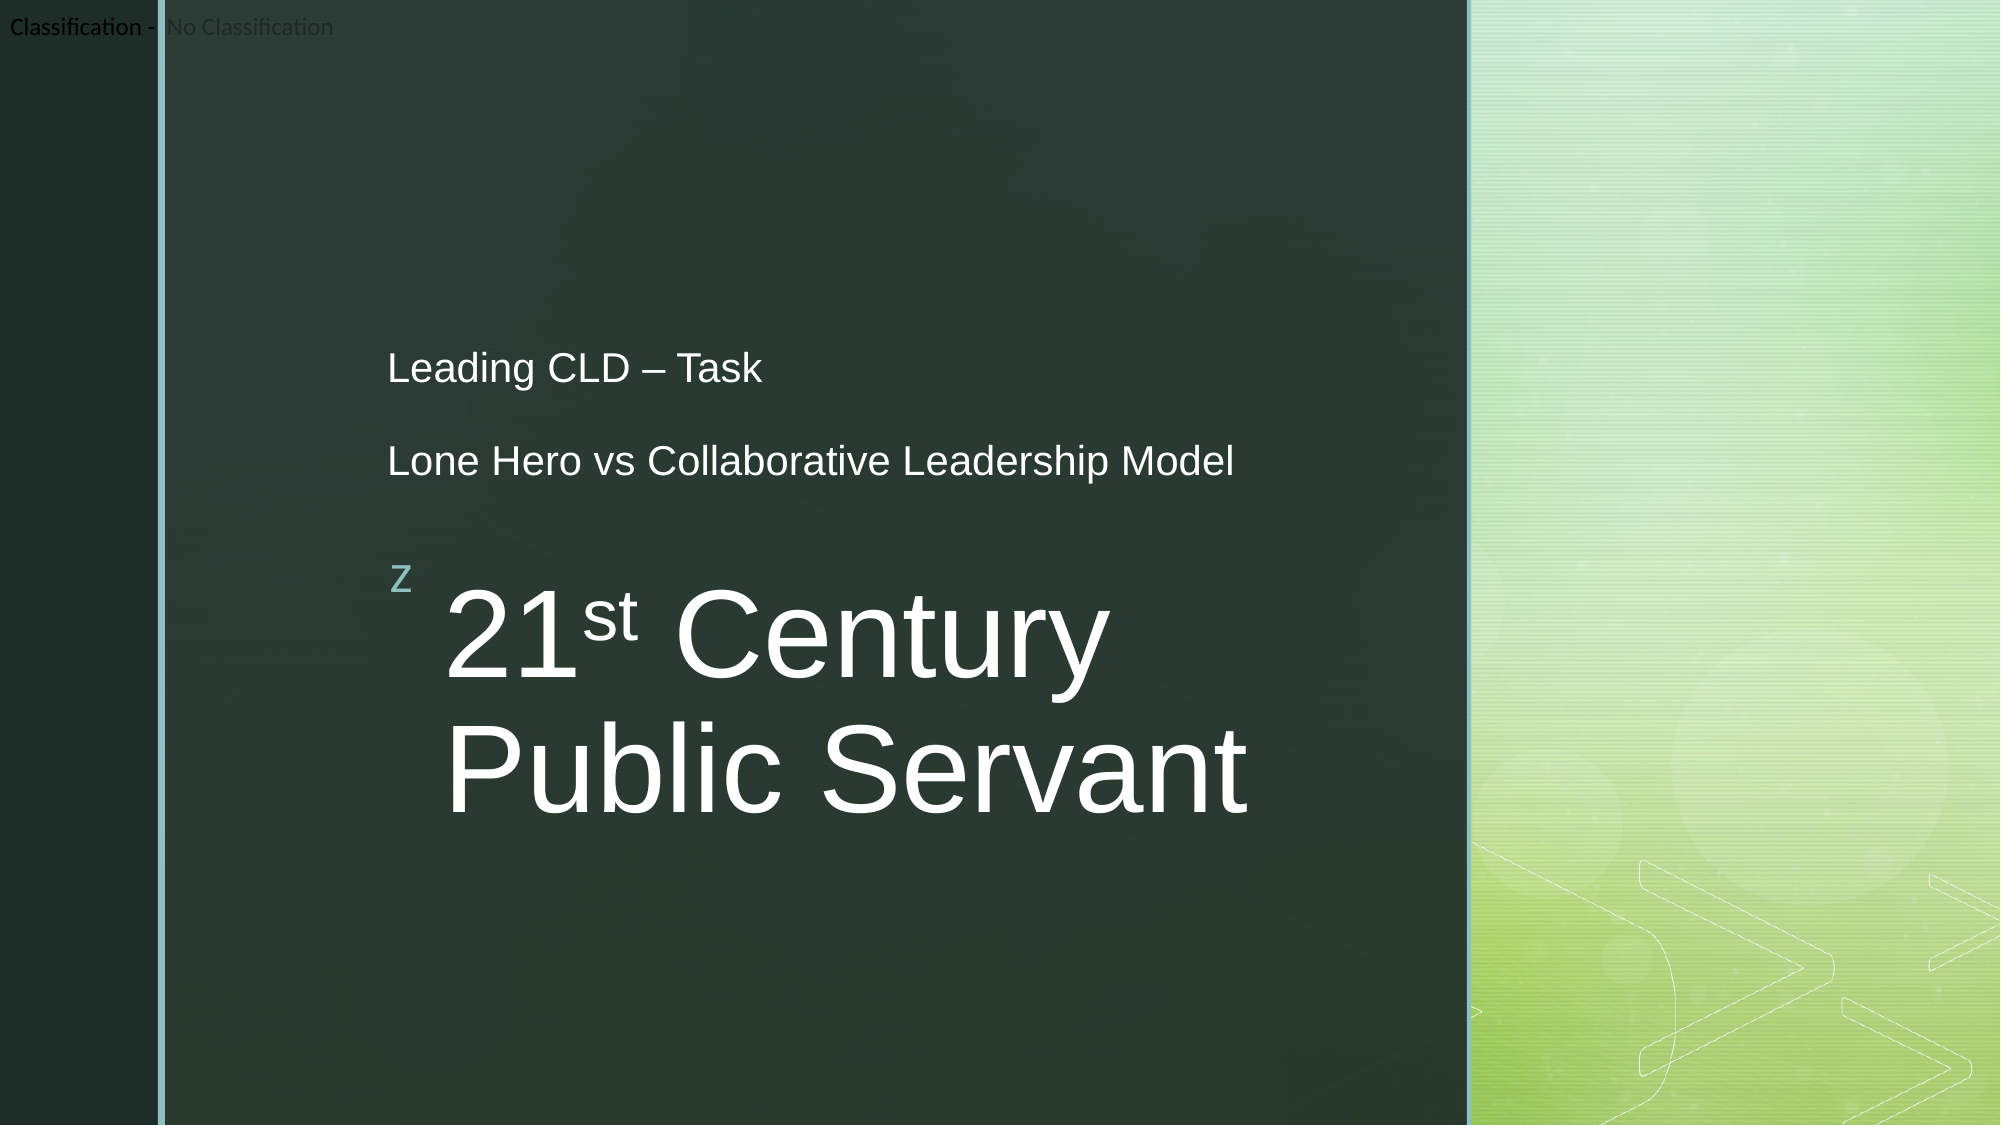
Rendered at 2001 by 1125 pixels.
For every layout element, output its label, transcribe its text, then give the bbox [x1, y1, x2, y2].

picture [1472, 0, 2001, 1125]
title 21st Century Public Servant [428, 562, 1334, 935]
subtitle Leading CLD – Task Lone Hero vs Collaborative Leadership Model [372, 301, 1251, 492]
